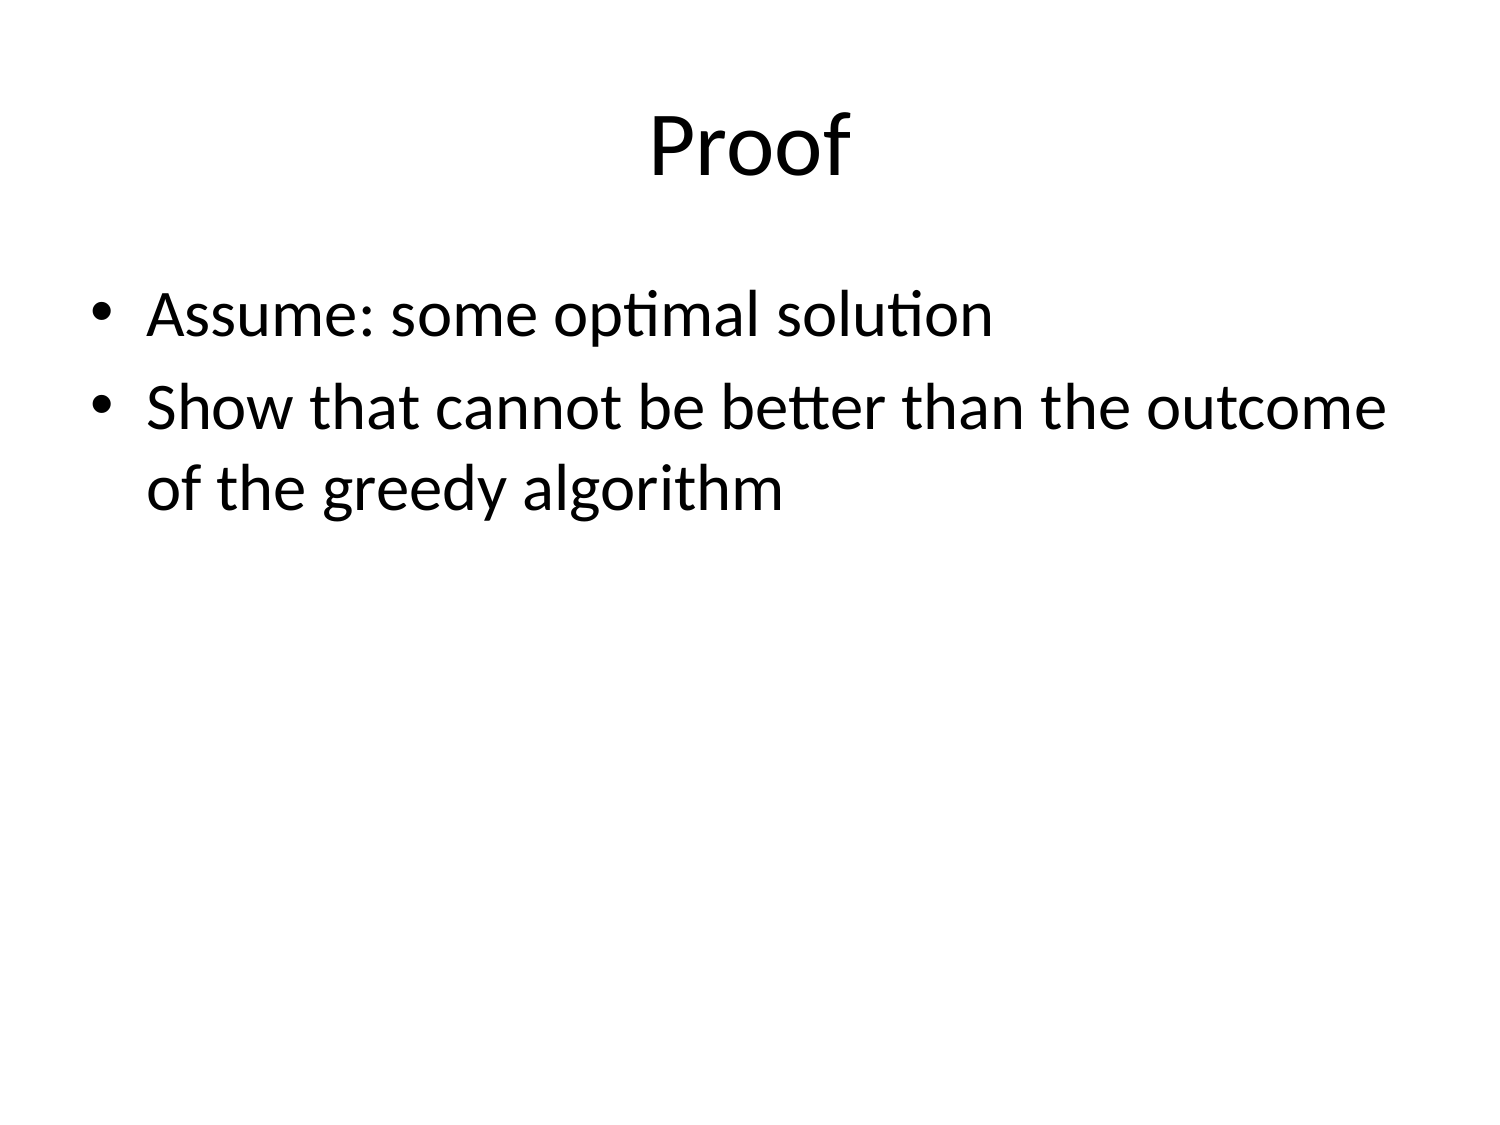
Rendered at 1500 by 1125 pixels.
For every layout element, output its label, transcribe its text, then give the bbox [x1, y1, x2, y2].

title Proof [75, 45, 1425, 233]
list Assume: some optimal solution Show that cannot be better than the outcome of the greedy algorithm [75, 262, 1425, 1005]
